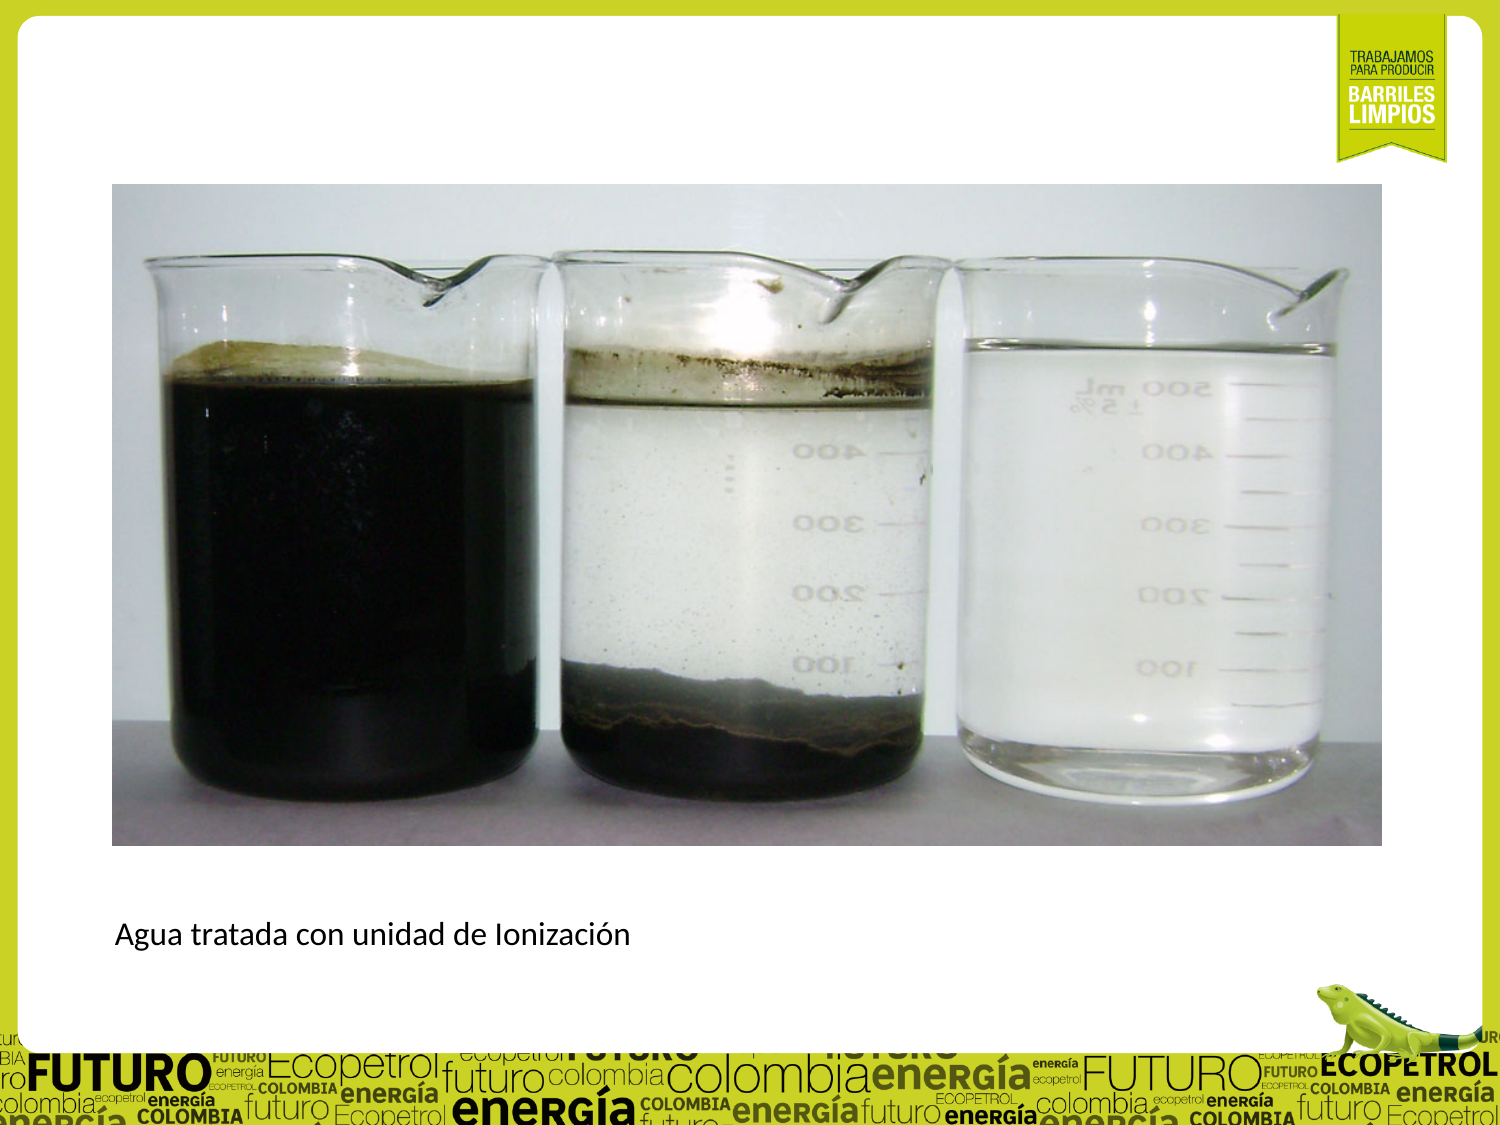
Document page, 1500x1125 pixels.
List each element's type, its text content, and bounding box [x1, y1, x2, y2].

picture [111, 184, 1383, 846]
text_box Agua tratada con unidad de Ionización [100, 905, 1341, 1000]
picture [1336, 14, 1447, 163]
picture [0, 983, 1500, 1125]
